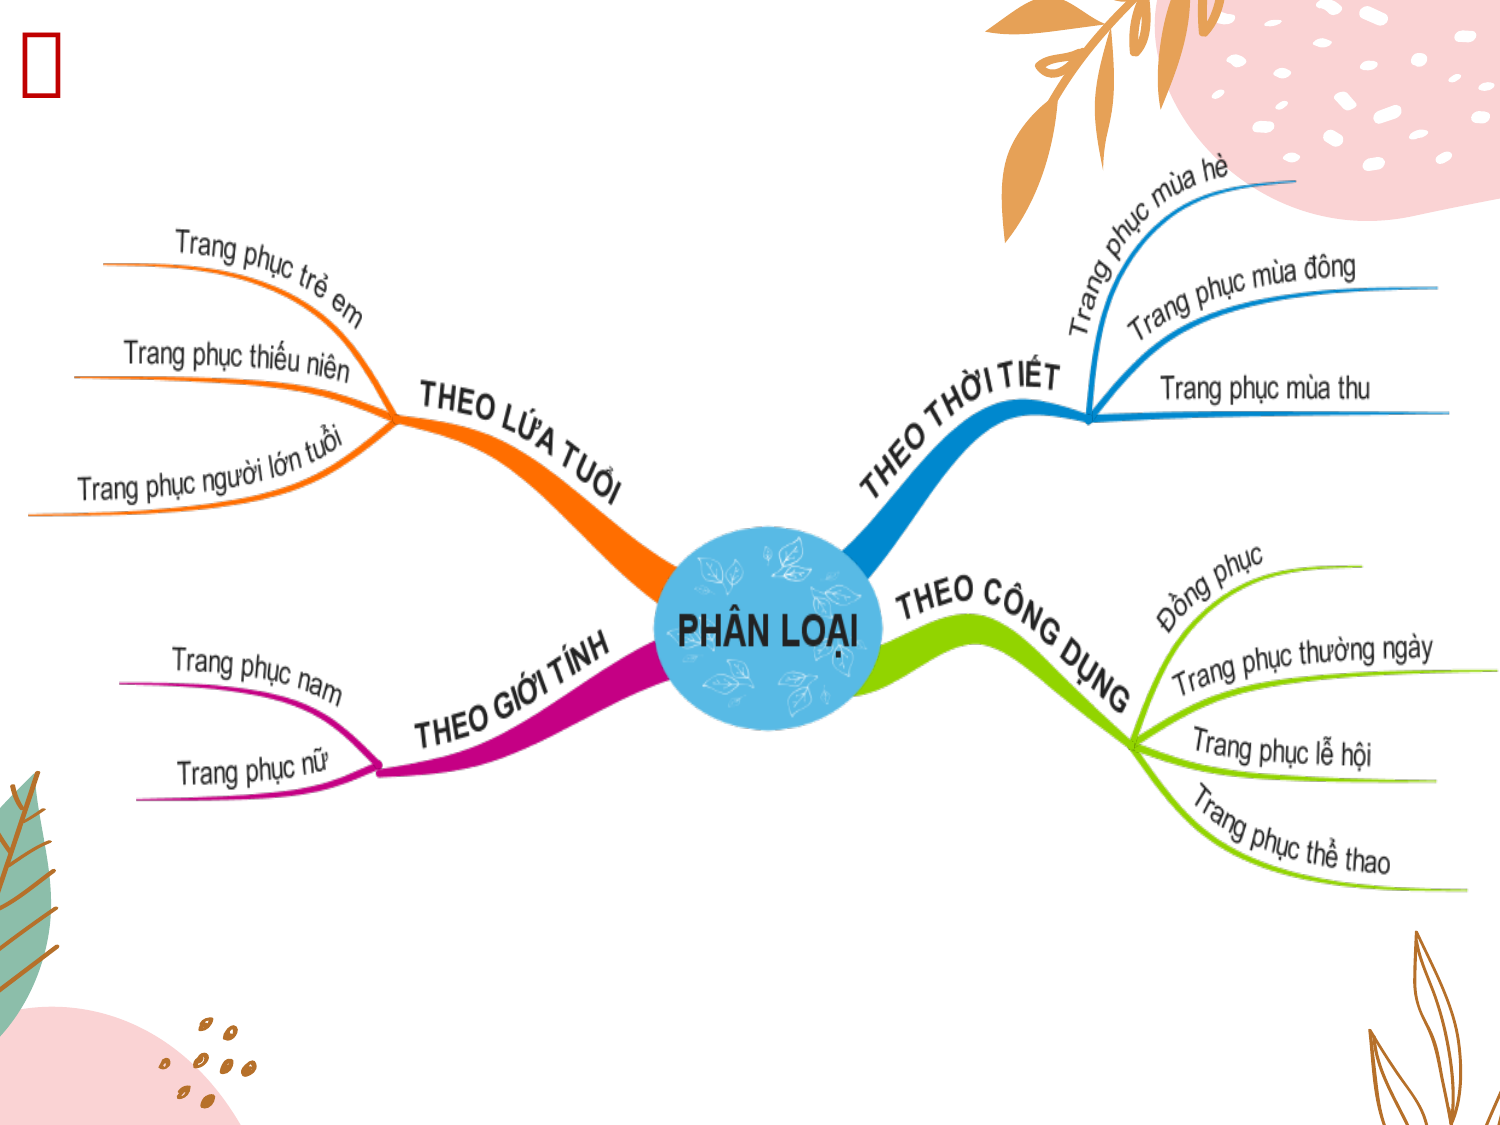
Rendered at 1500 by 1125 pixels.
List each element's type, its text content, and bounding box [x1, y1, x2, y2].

text_box  [0, 0, 133, 125]
picture [14, 125, 1500, 915]
